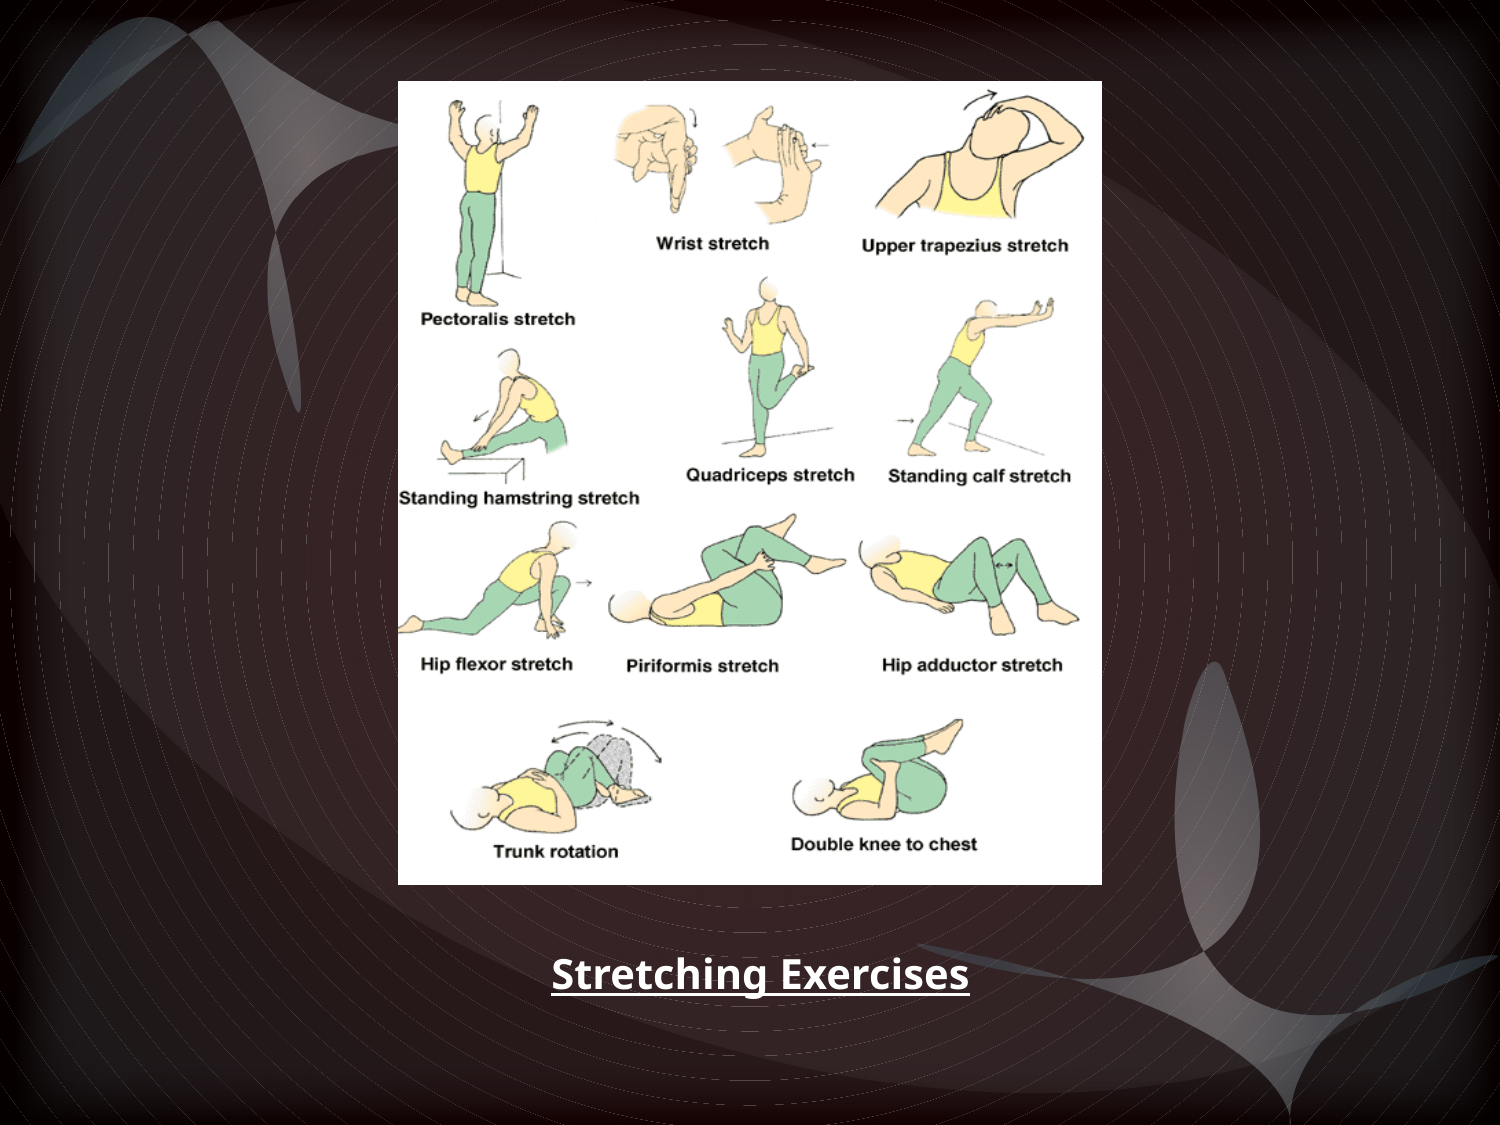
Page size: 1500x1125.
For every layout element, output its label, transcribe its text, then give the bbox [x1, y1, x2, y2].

picture [0, 0, 1500, 1125]
title Stretching Exercises [324, 937, 1197, 1008]
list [398, 81, 1102, 885]
